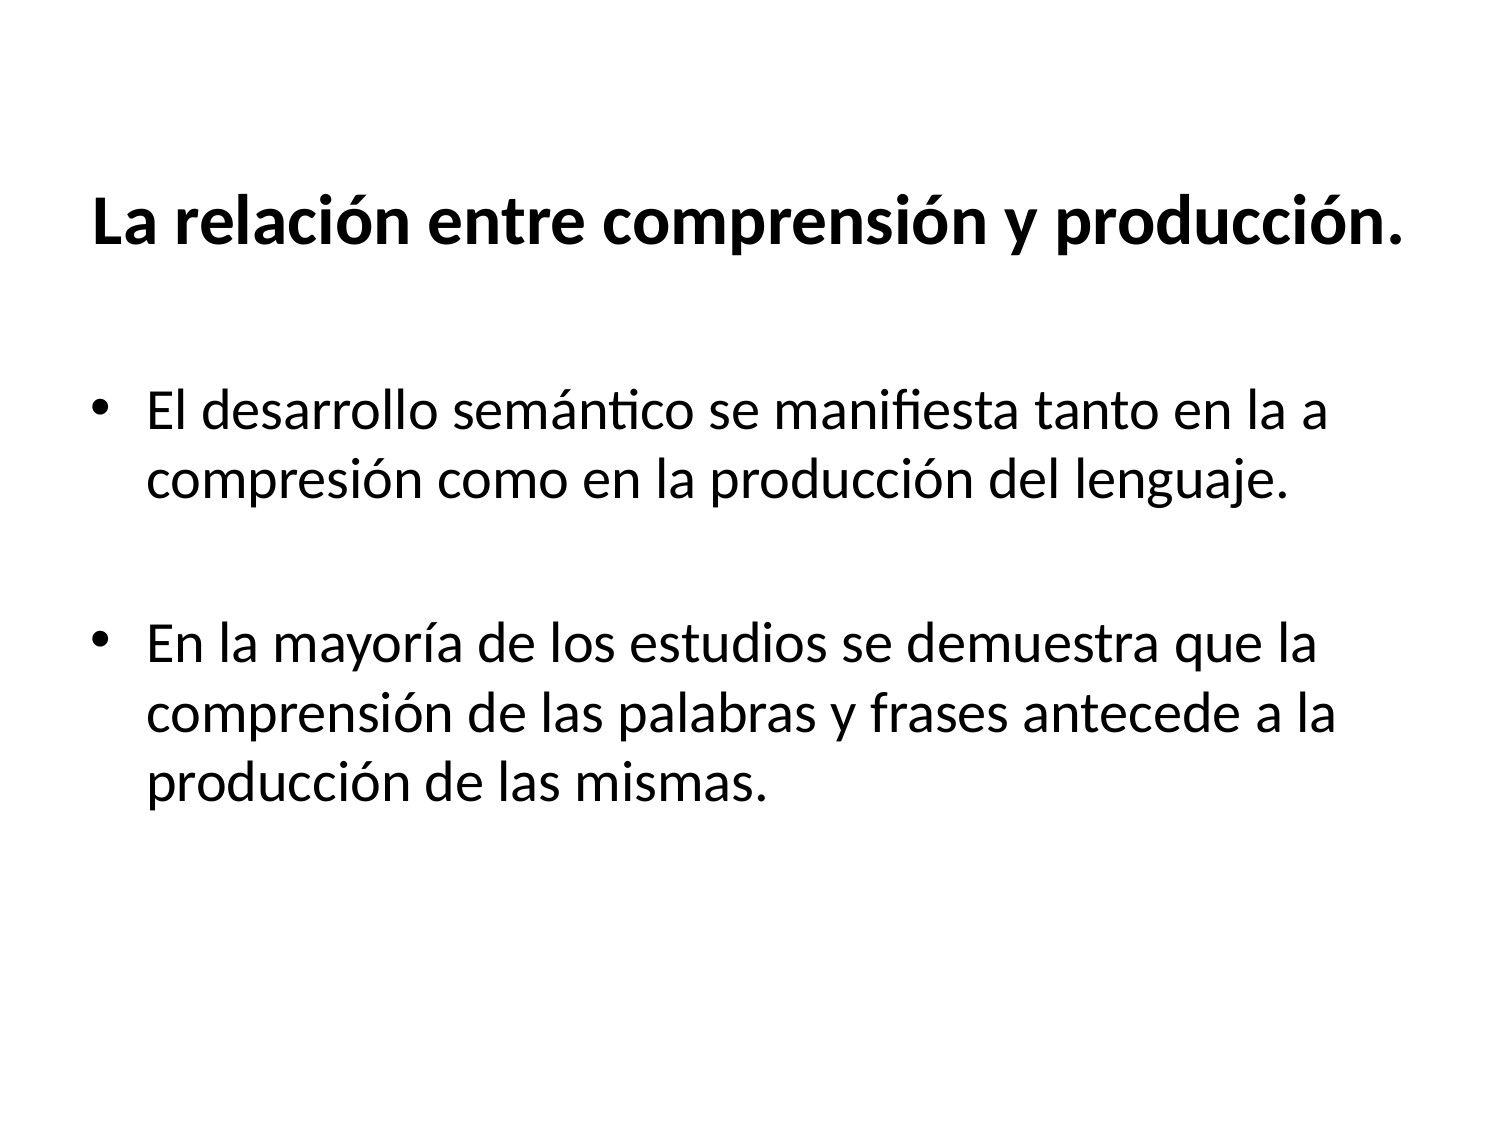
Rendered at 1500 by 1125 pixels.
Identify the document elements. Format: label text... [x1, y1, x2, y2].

list El desarrollo semántico se manifiesta tanto en la a compresión como en la producción del lenguaje. En la mayoría de los estudios se demuestra que la comprensión de las palabras y frases antecede a la producción de las mismas. [75, 363, 1425, 1106]
title La relación entre comprensión y producción. [75, 122, 1425, 310]
